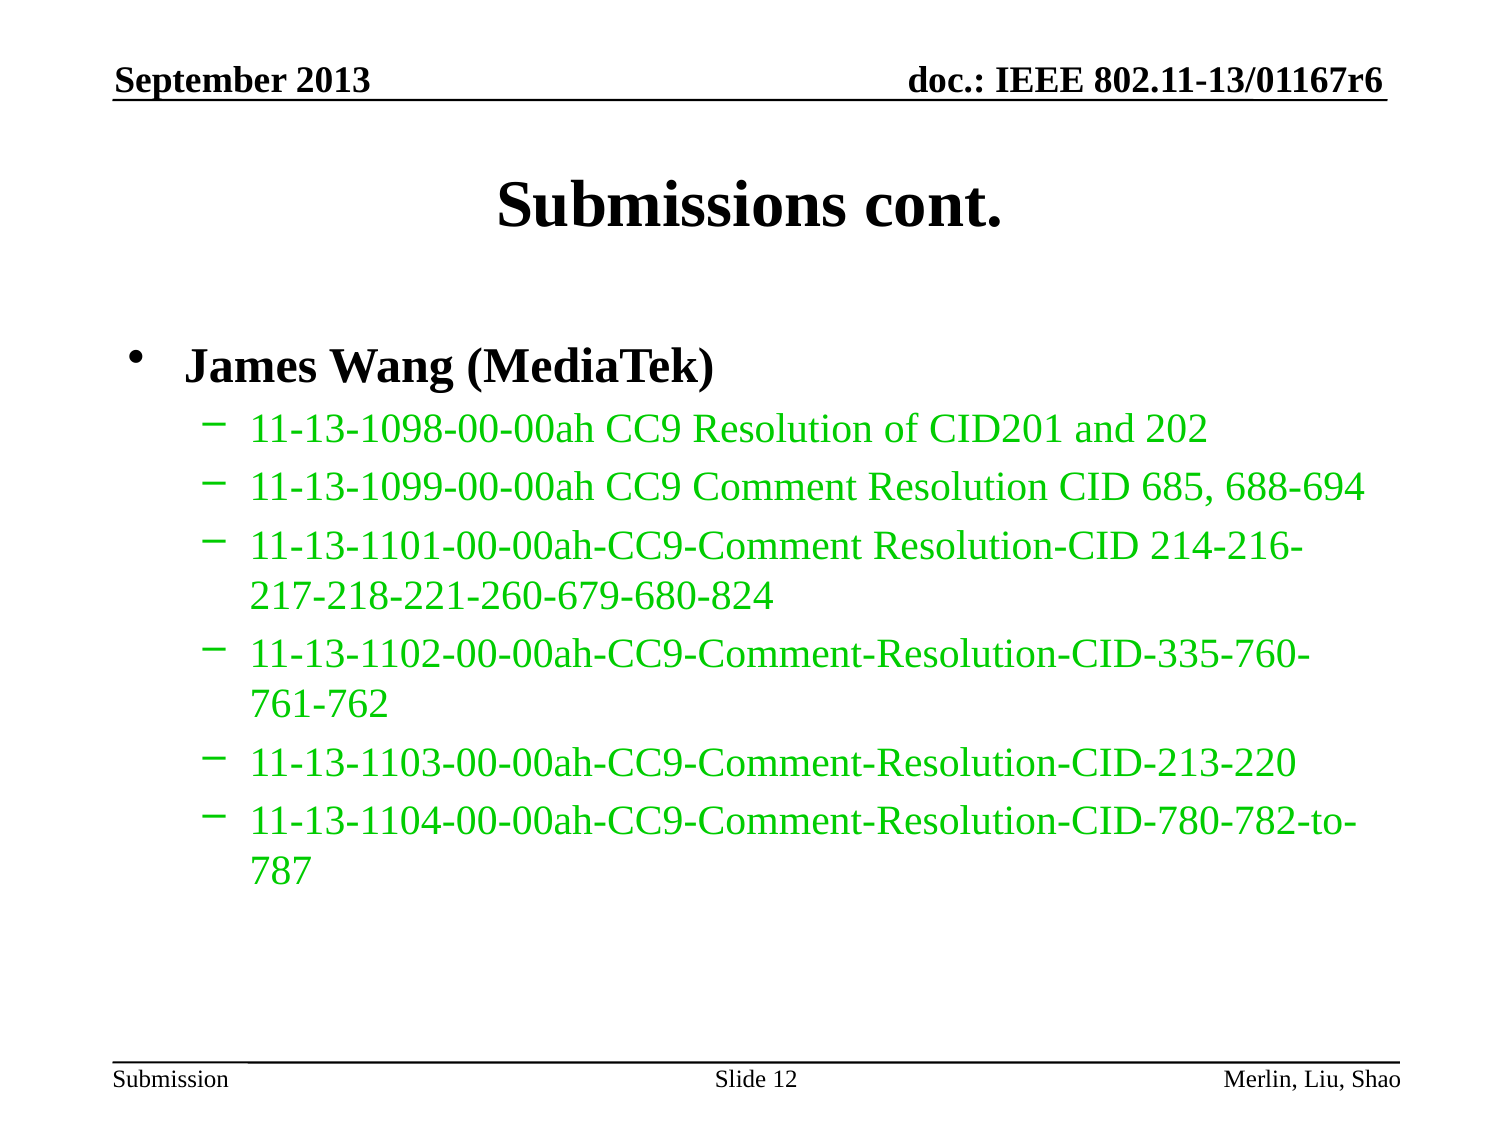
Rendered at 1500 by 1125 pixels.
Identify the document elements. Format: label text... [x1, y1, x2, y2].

footer Merlin, Liu, Shao [1221, 1061, 1402, 1093]
slide_number Slide 12 [712, 1061, 800, 1093]
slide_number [114, 49, 388, 101]
title Submissions cont. [112, 112, 1388, 288]
list James Wang (MediaTek) 11-13-1098-00-00ah CC9 Resolution of CID201 and 202 11-13-1099-00-00ah CC9 Comment Resolution CID 685, 688-694 11-13-1101-00-00ah-CC9-Comment Resolution-CID 214-216-217-218-221-260-679-680-824 11-13-1102-00-00ah-CC9-Comment-Resolution-CID-335-760-761-762 11-13-1103-00-00ah-CC9-Comment-Resolution-CID-213-220 11-13-1104-00-00ah-CC9-Comment-Resolution-CID-780-782-to-787 [112, 324, 1388, 1001]
